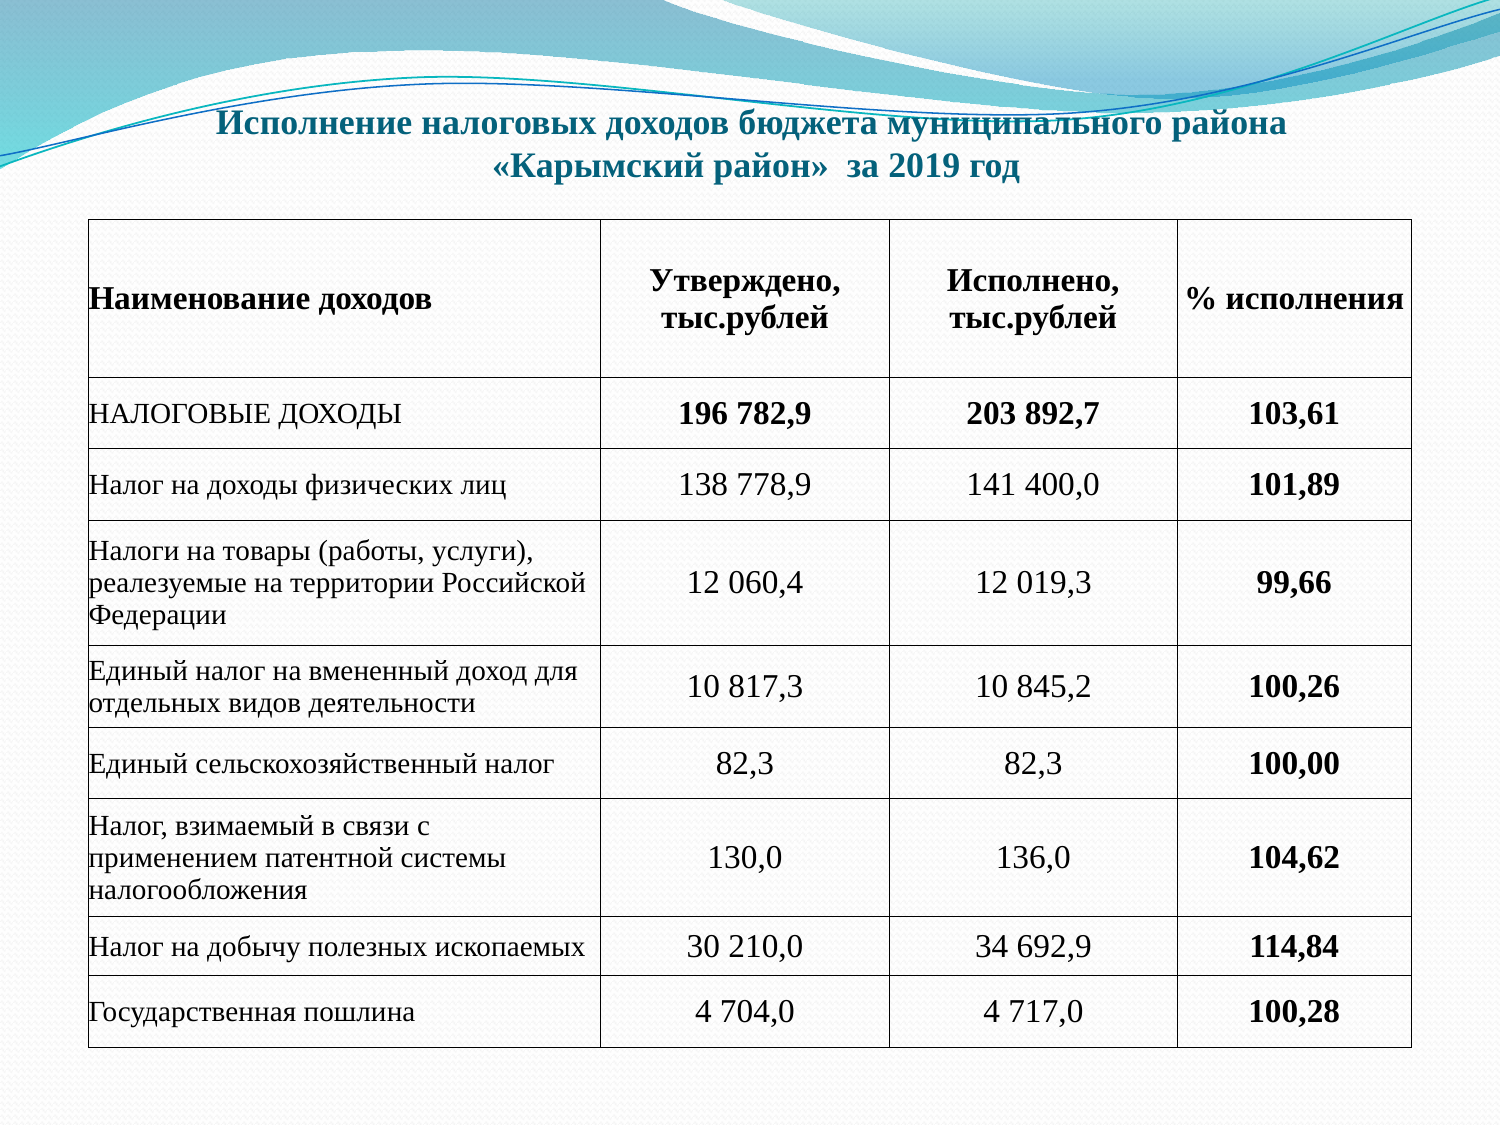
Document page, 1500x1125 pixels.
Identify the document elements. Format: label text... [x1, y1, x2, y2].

table_cell 104,62 [1178, 799, 1411, 916]
table_cell 103,61 [1178, 378, 1411, 448]
table_header Утверждено, тыс.рублей [601, 220, 889, 377]
table_cell 34 692,9 [890, 917, 1177, 975]
table_cell 136,0 [890, 799, 1177, 916]
table_cell 10 845,2 [890, 646, 1177, 727]
table_cell 138 778,9 [601, 449, 889, 520]
table_cell 141 400,0 [890, 449, 1177, 520]
table_header % исполнения [1178, 220, 1411, 377]
table_header Наименование доходов [89, 220, 600, 377]
table_cell 82,3 [601, 728, 889, 798]
table_cell 30 210,0 [601, 917, 889, 975]
table_cell Налоги на товары (работы, услуги), реалезуемые на территории Российской Федерации [89, 521, 600, 645]
table_cell 114,84 [1178, 917, 1411, 975]
table_cell Государственная пошлина [89, 976, 600, 1047]
table_header Исполнено, тыс.рублей [890, 220, 1177, 377]
table_cell 196 782,9 [601, 378, 889, 448]
table_cell Единый налог на вмененный доход для отдельных видов деятельности [89, 646, 600, 727]
table_cell 4 717,0 [890, 976, 1177, 1047]
table_cell 82,3 [890, 728, 1177, 798]
table_cell НАЛОГОВЫЕ ДОХОДЫ [89, 378, 600, 448]
table_cell 4 704,0 [601, 976, 889, 1047]
table_cell 203 892,7 [890, 378, 1177, 448]
table_cell 100,26 [1178, 646, 1411, 727]
table_cell 100,28 [1178, 976, 1411, 1047]
table_cell 10 817,3 [601, 646, 889, 727]
table_cell Единый сельскохозяйственный налог [89, 728, 600, 798]
table_cell Налог, взимаемый в связи с применением патентной системы налогообложения [89, 799, 600, 916]
table_cell Налог на добычу полезных ископаемых [89, 917, 600, 975]
table_cell 100,00 [1178, 728, 1411, 798]
table_cell 99,66 [1178, 521, 1411, 645]
table_cell 130,0 [601, 799, 889, 916]
title Исполнение налоговых доходов бюджета муниципального района «Карымский район» за 2019 год [75, 90, 1438, 185]
table_cell 101,89 [1178, 449, 1411, 520]
table_cell 12 019,3 [890, 521, 1177, 645]
table_cell Налог на доходы физических лиц [89, 449, 600, 520]
table_cell 12 060,4 [601, 521, 889, 645]
